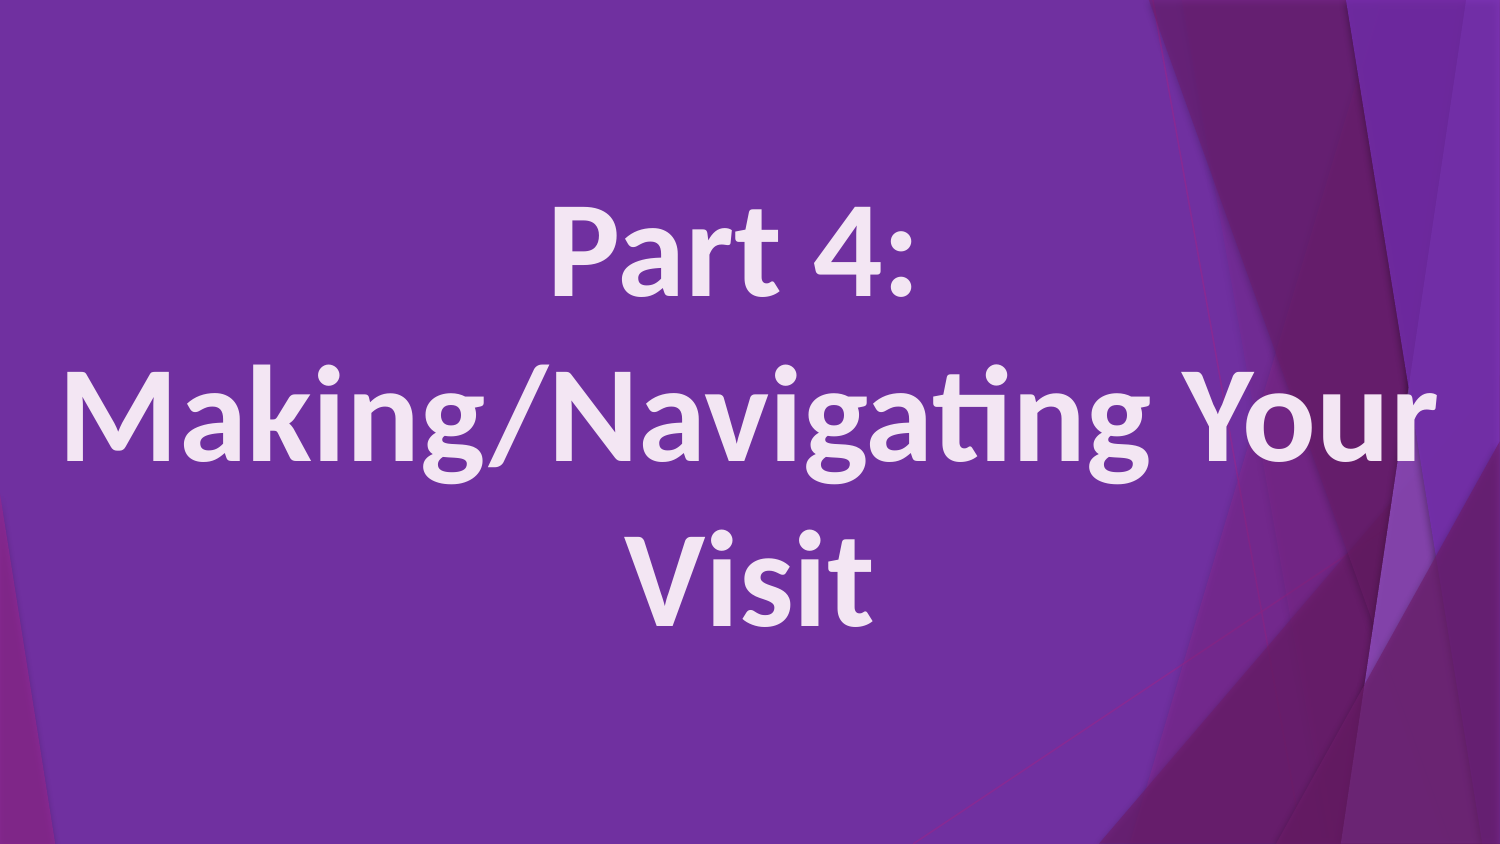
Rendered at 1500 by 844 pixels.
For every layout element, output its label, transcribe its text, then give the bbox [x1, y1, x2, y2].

text_box Part 4: Making/Navigating Your Visit [0, 152, 1500, 662]
